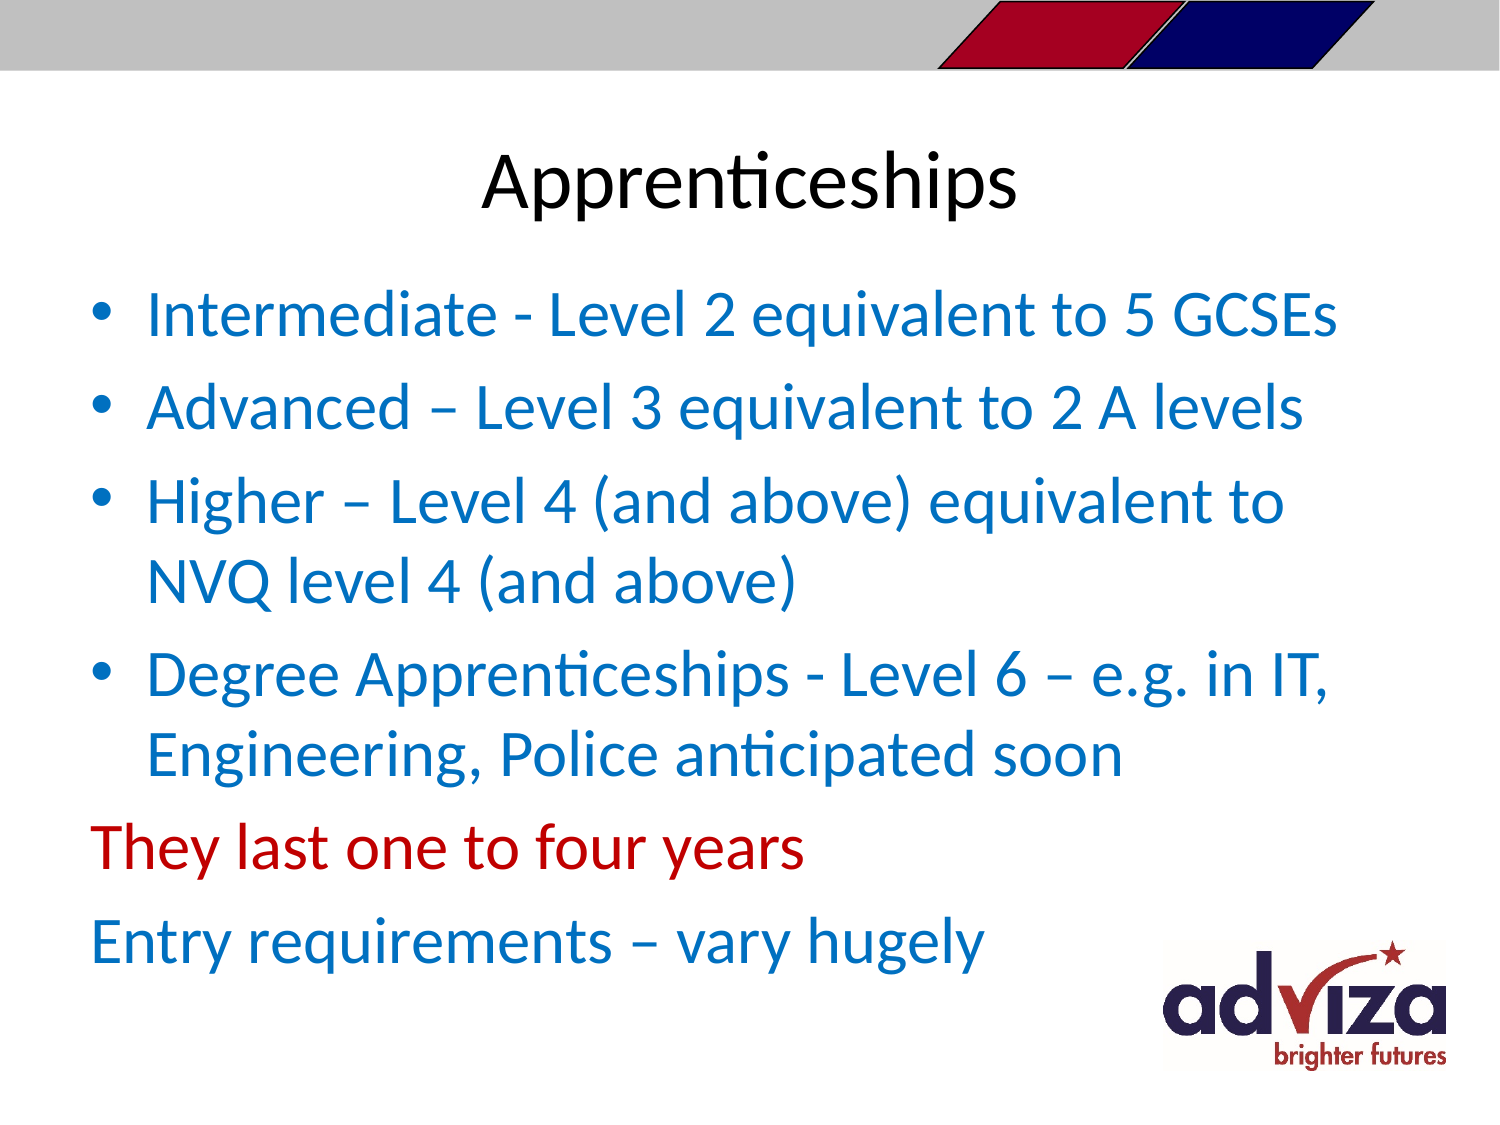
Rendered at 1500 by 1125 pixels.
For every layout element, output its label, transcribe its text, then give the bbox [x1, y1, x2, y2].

text_box [0, 0, 1500, 71]
picture [1163, 940, 1446, 1071]
text_box [938, 1, 1185, 69]
title Apprenticeships [75, 71, 1425, 233]
list Intermediate - Level 2 equivalent to 5 GCSEs Advanced – Level 3 equivalent to 2 A levels Higher – Level 4 (and above) equivalent to NVQ level 4 (and above) Degree Apprenticeships - Level 6 – e.g. in IT, Engineering, Police anticipated soon They last one to four years Entry requirements – vary hugely [75, 262, 1425, 1005]
text_box [1128, 1, 1374, 69]
